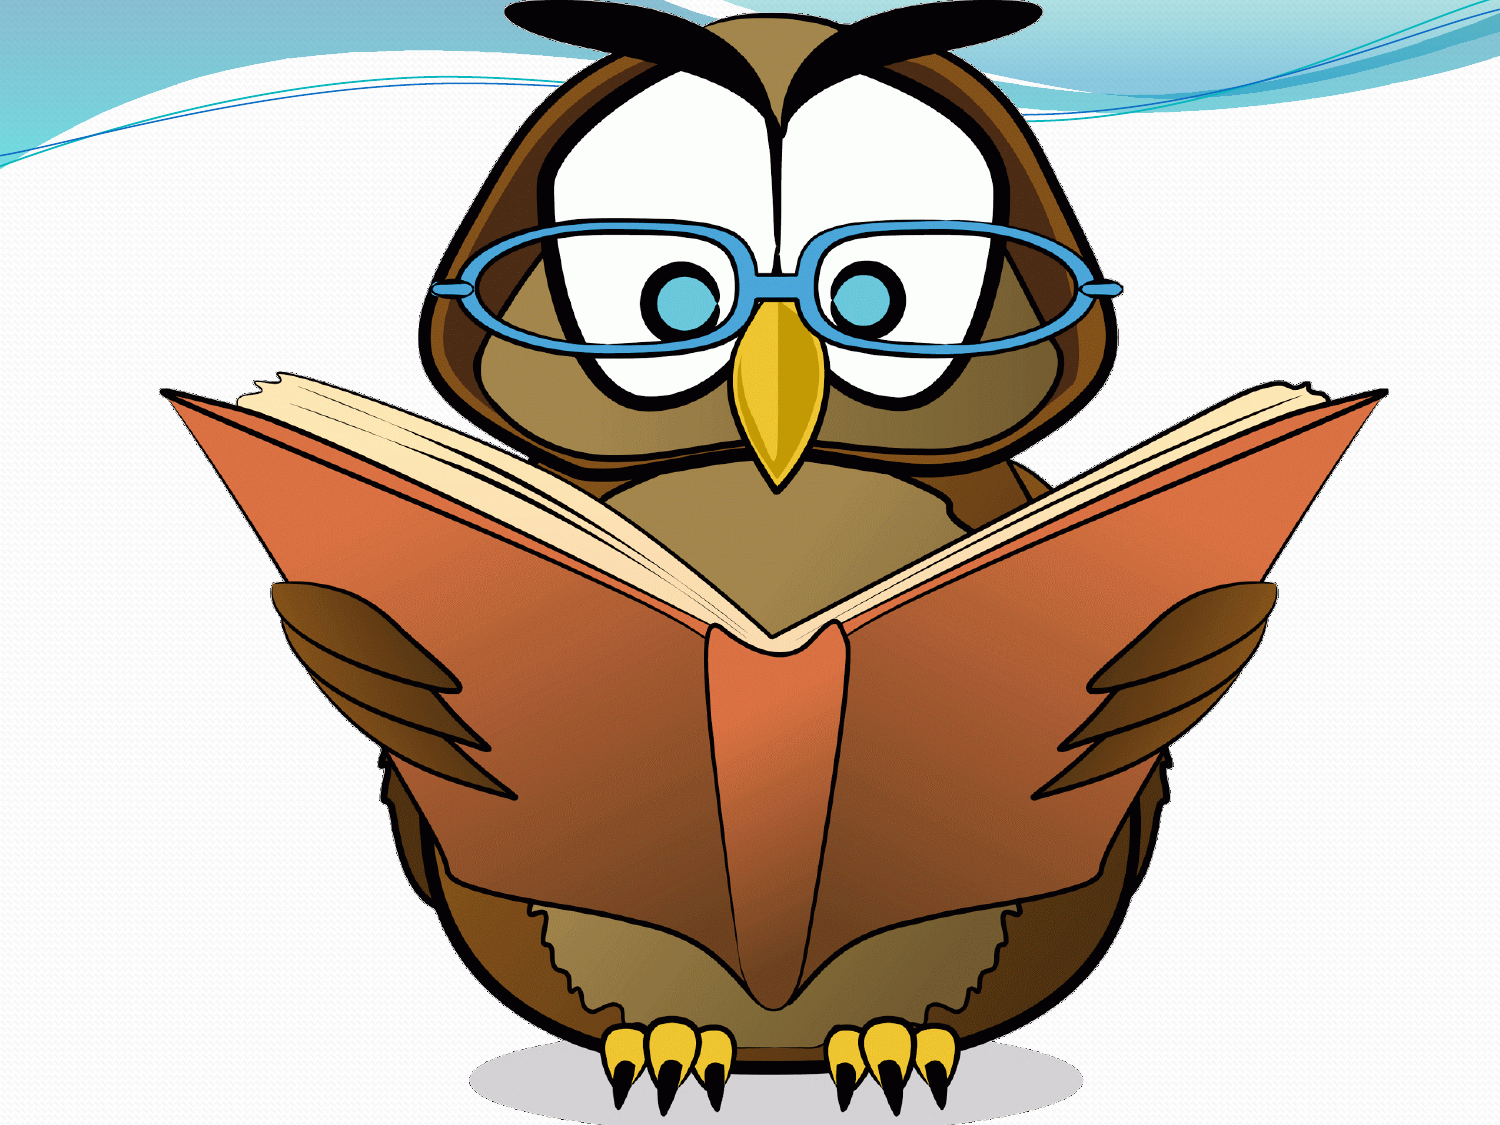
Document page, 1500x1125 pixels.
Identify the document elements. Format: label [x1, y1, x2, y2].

picture [159, 0, 1389, 1125]
